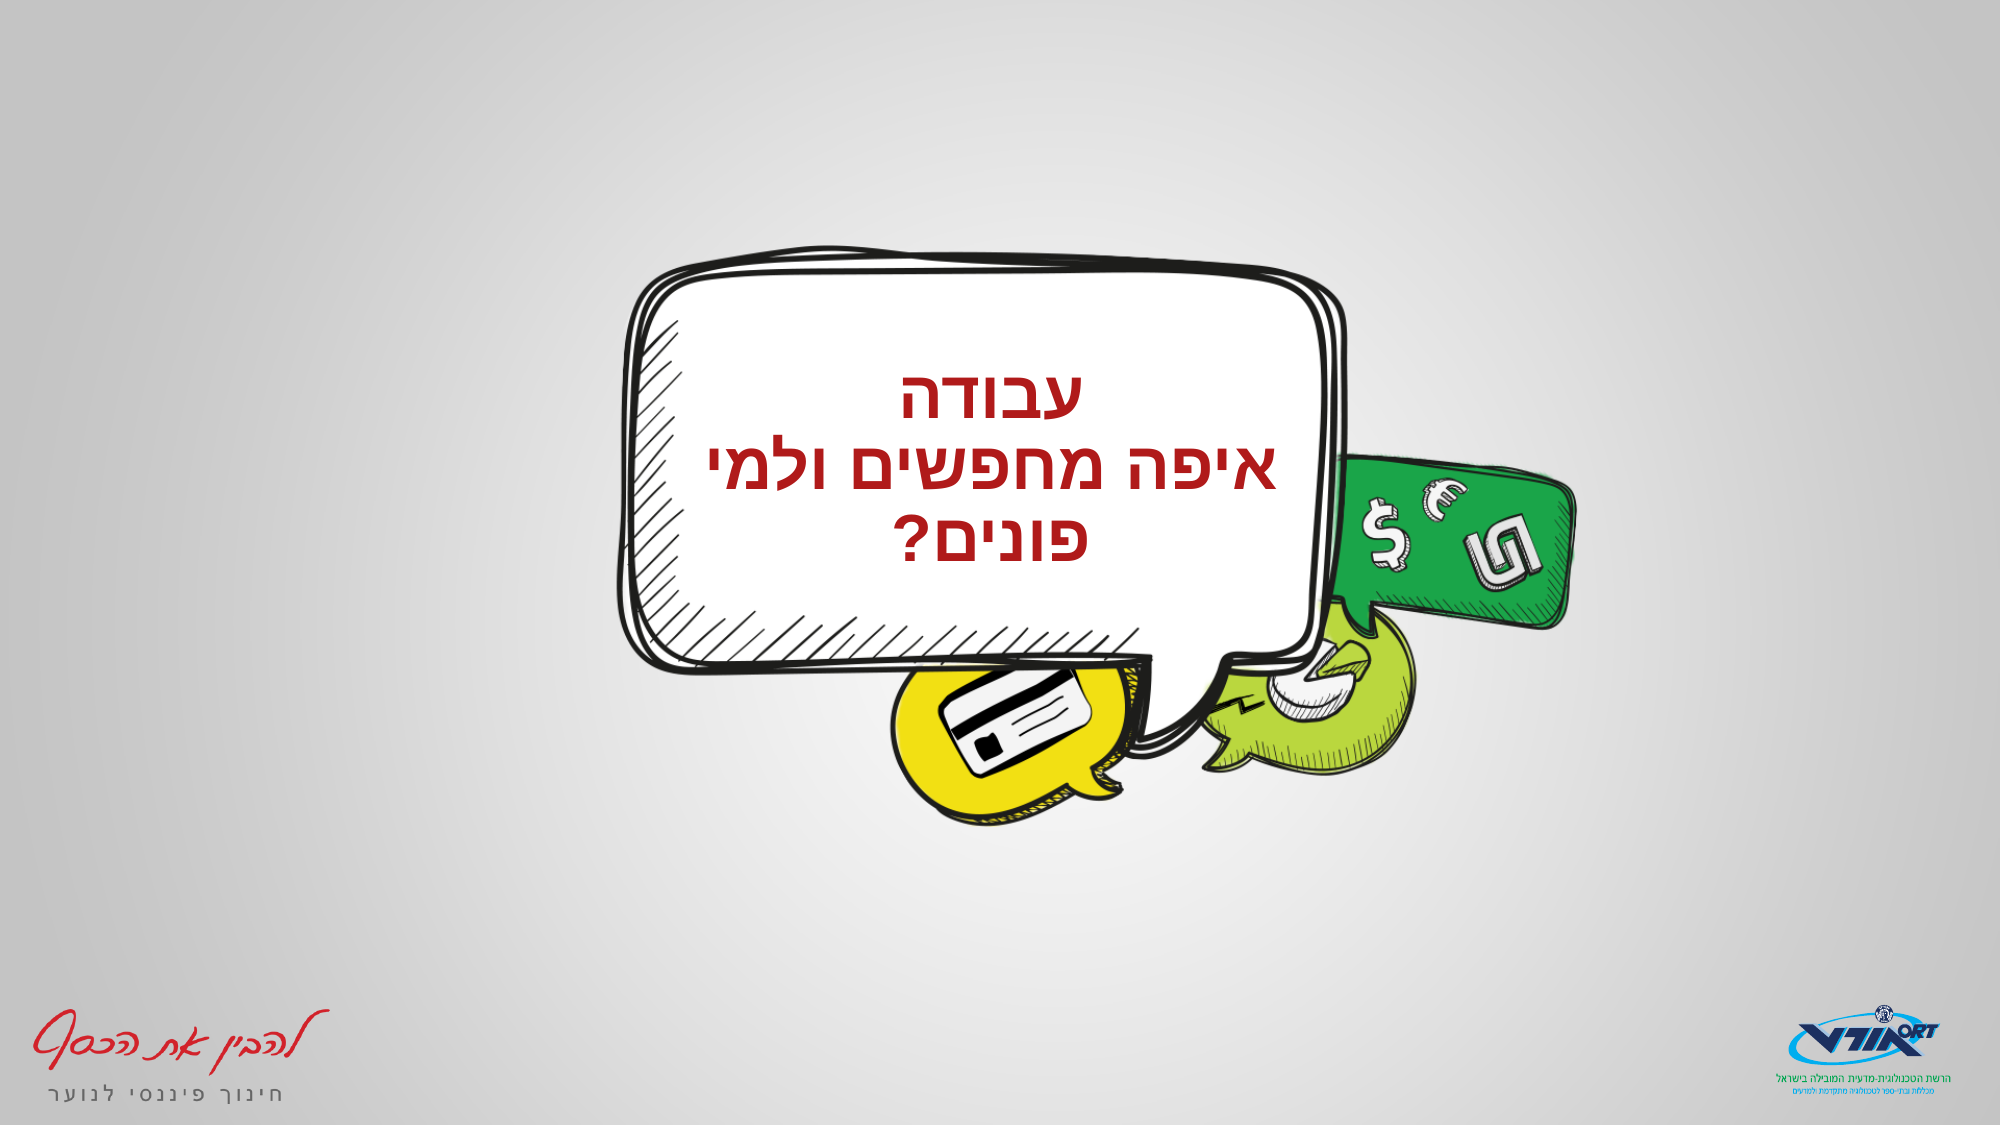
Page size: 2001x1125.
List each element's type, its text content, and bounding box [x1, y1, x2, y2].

title עבודה איפה מחפשים ולמי פונים? [645, 309, 1338, 628]
picture [0, 0, 2000, 1125]
